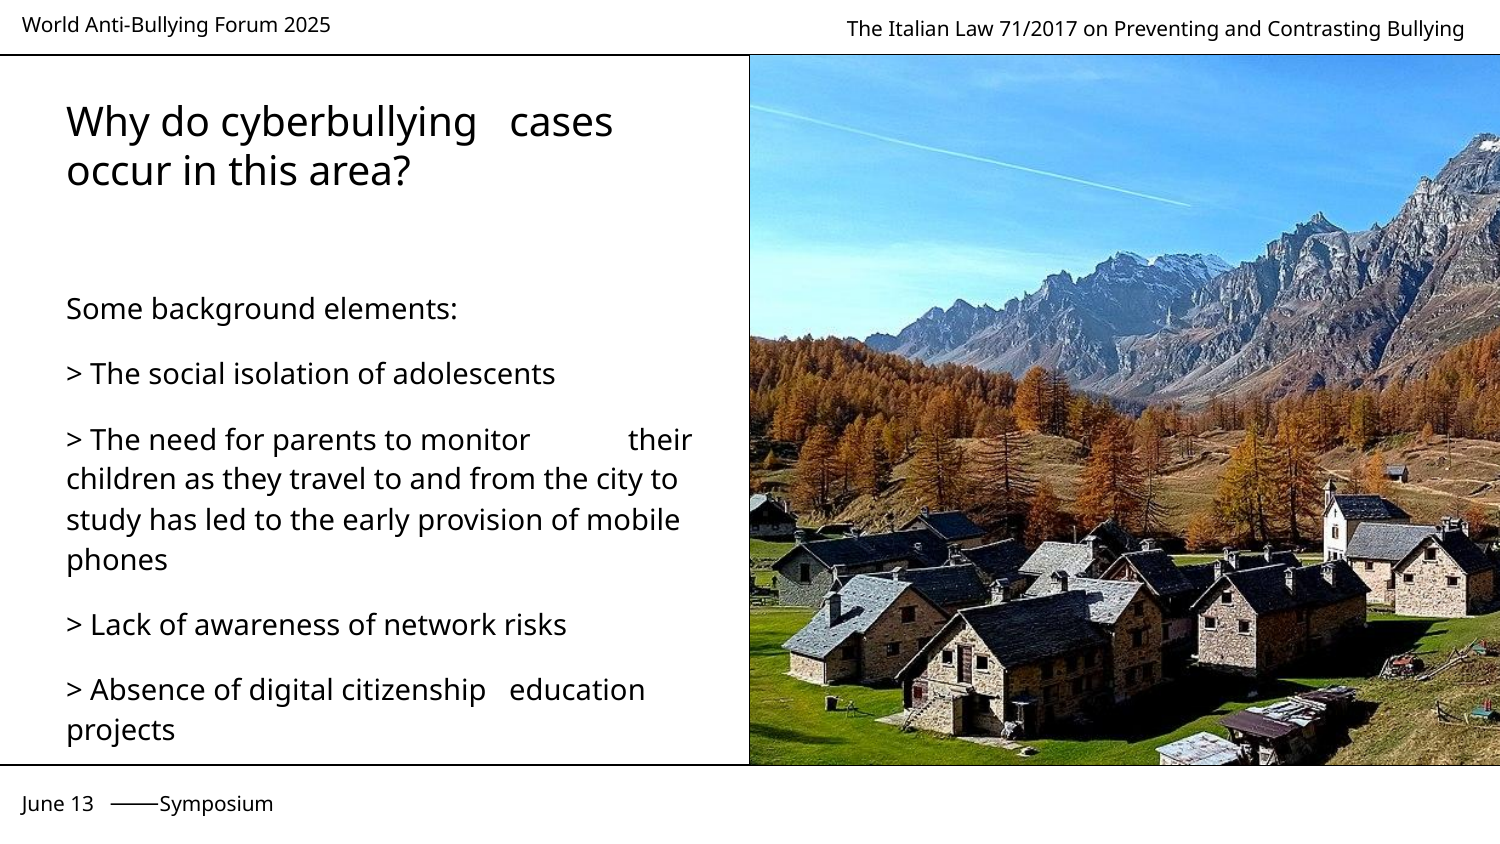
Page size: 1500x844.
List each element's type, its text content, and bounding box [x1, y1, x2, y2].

title Why do cyberbullying cases occur in this area? [51, 80, 717, 178]
list Some background elements: > The social isolation of adolescents > The need for parents to monitor their children as they travel to and from the city to study has led to the early provision of mobile phones > Lack of awareness of network risks > Absence of digital citizenship education projects [51, 270, 717, 750]
picture [749, 55, 1500, 765]
